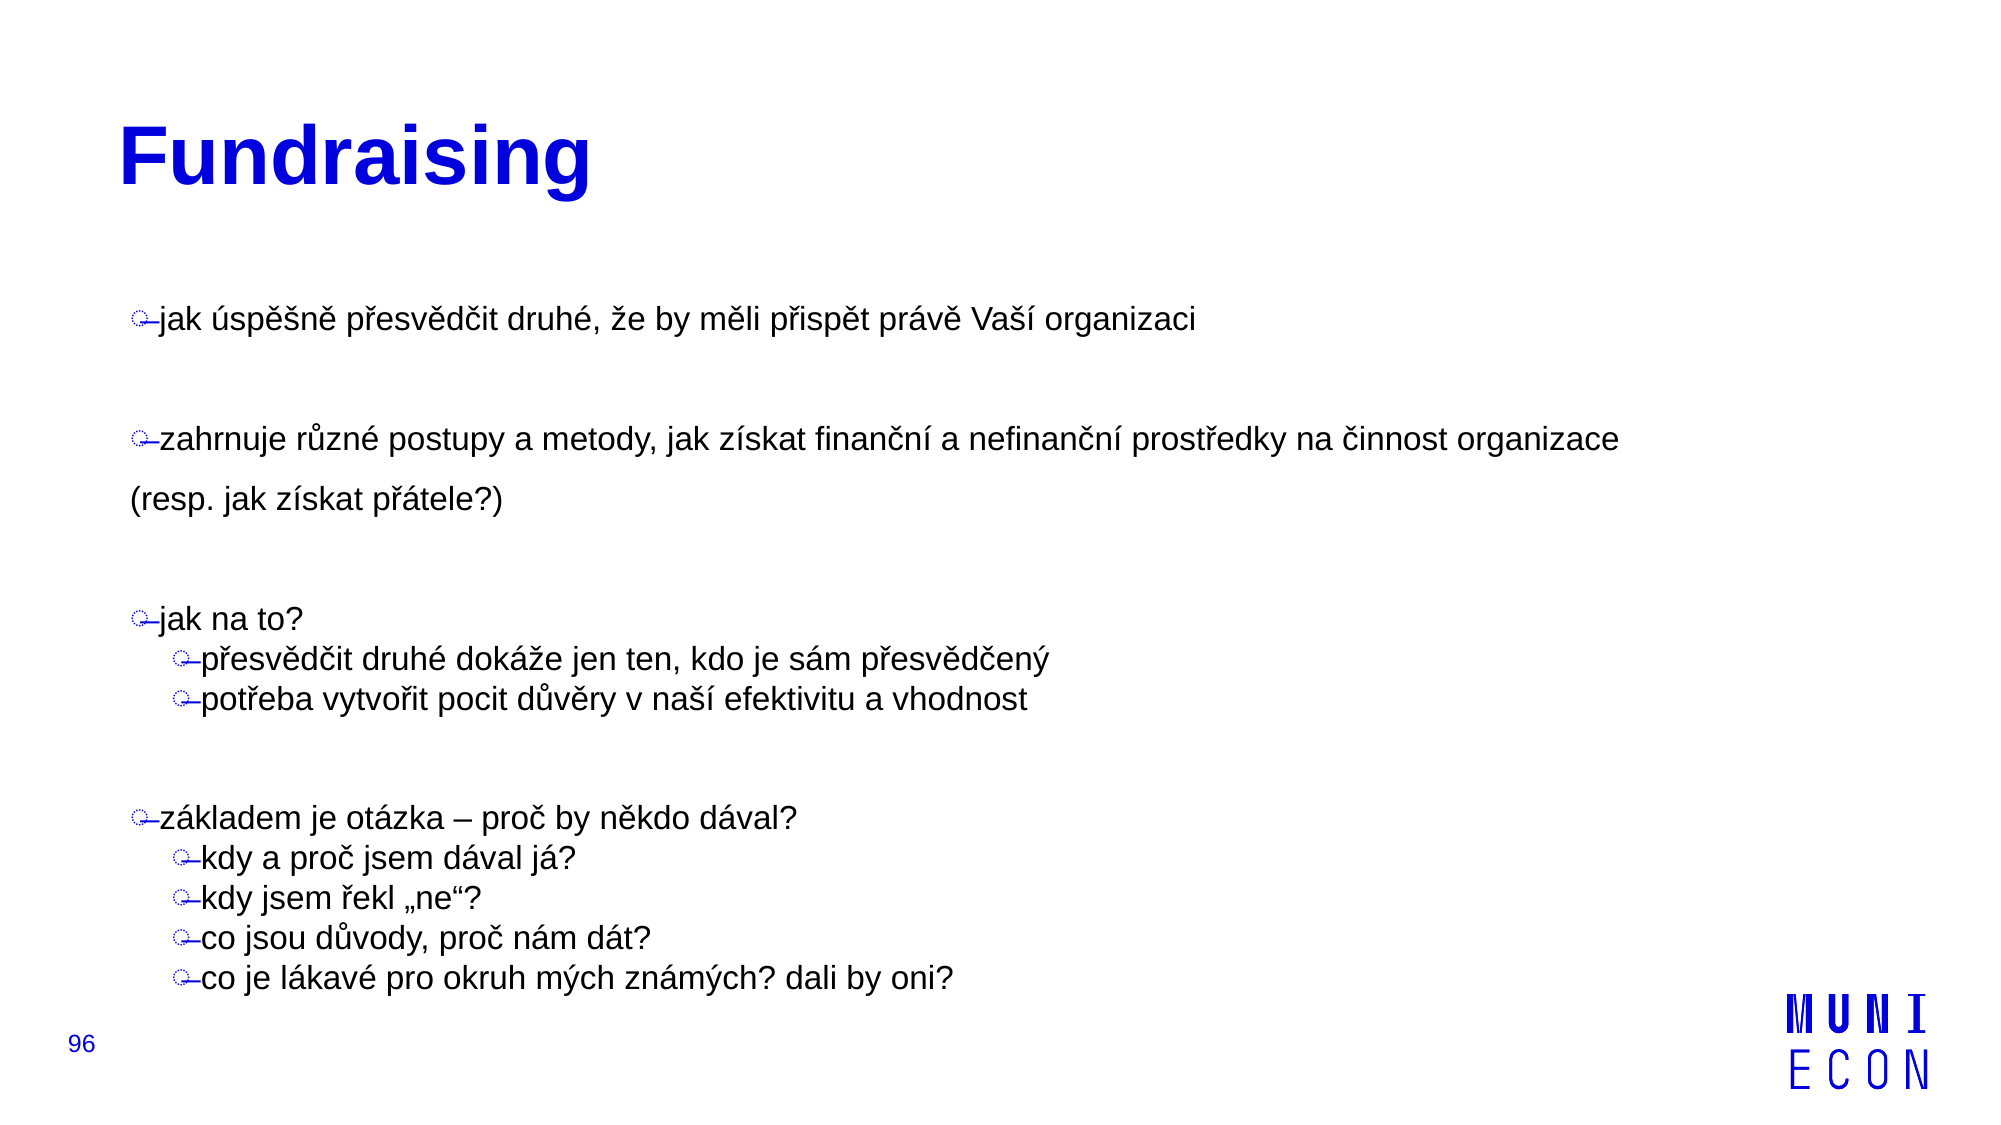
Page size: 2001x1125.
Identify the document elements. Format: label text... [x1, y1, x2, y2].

slide_number 96 [67, 1021, 110, 1063]
title Fundraising [118, 118, 1883, 193]
list jak úspěšně přesvědčit druhé, že by měli přispět právě Vaší organizaci zahrnuje různé postupy a metody, jak získat finanční a nefinanční prostředky na činnost organizace (resp. jak získat přátele?) jak na to? přesvědčit druhé dokáže jen ten, kdo je sám přesvědčený potřeba vytvořit pocit důvěry v naší efektivitu a vhodnost základem je otázka – proč by někdo dával? kdy a proč jsem dával já? kdy jsem řekl „ne“? co jsou důvody, proč nám dát? co je lákavé pro okruh mých známých? dali by oni? [118, 277, 1883, 957]
